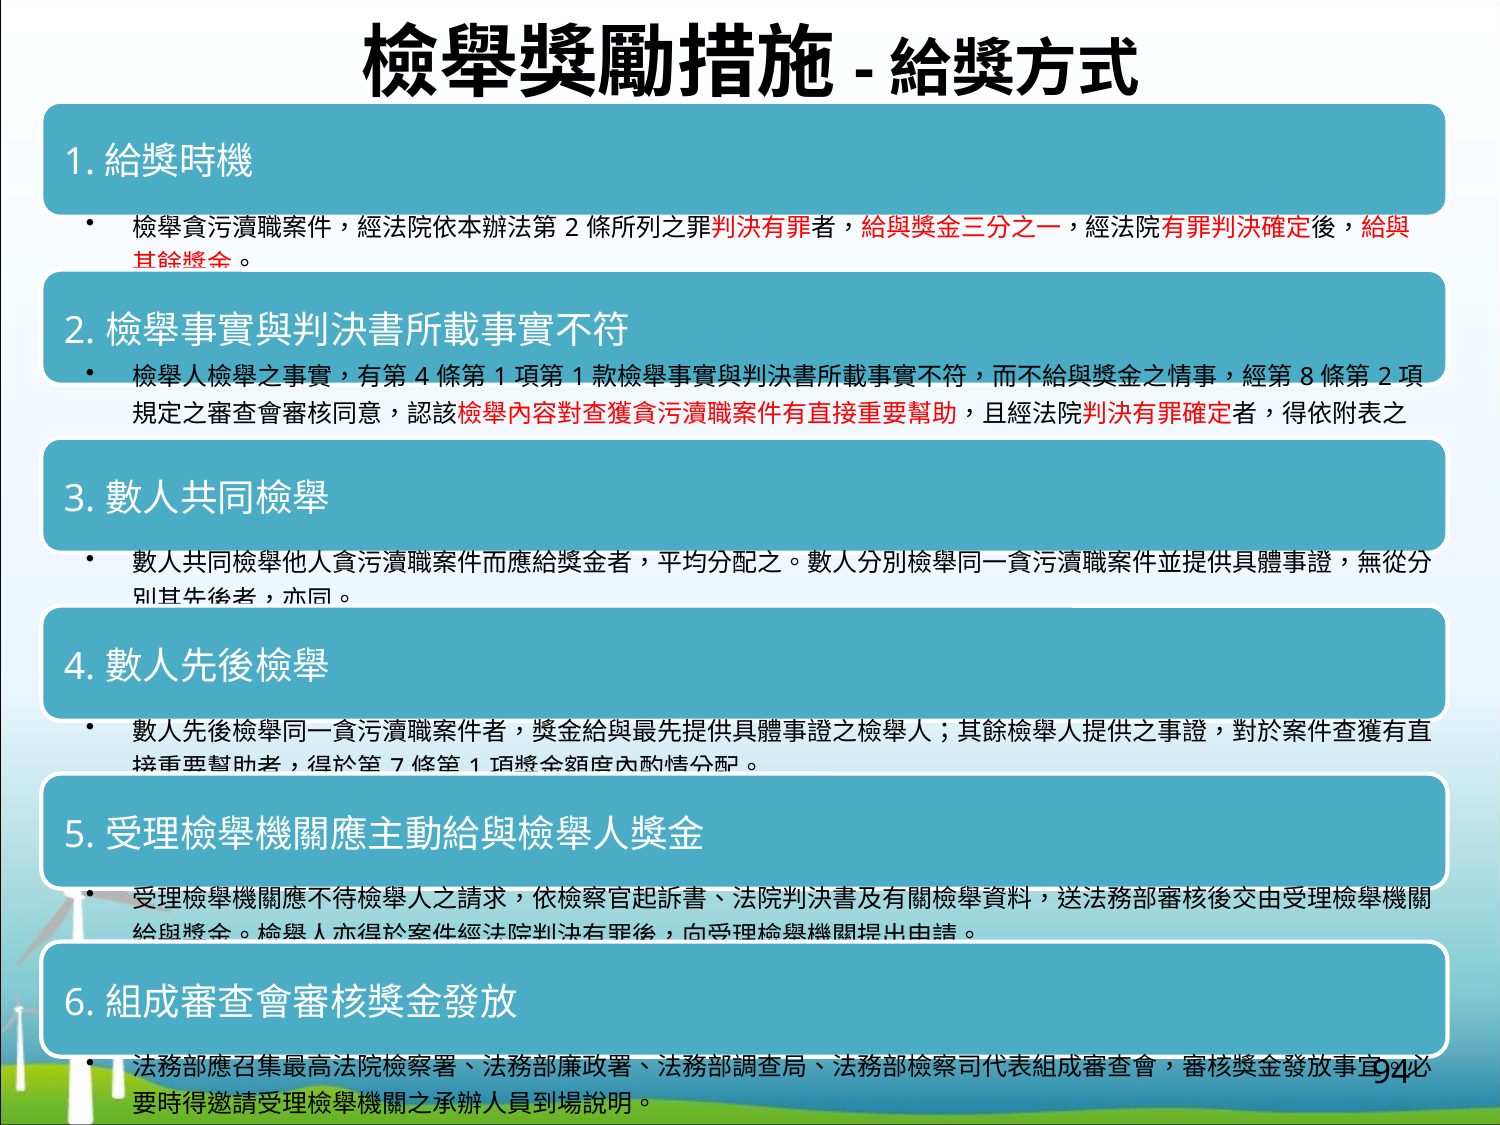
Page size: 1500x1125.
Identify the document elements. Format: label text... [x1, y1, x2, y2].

title 檢舉獎勵措施-給獎方式 [74, 0, 1426, 99]
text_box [41, 101, 1448, 1110]
picture [0, 0, 1500, 1125]
